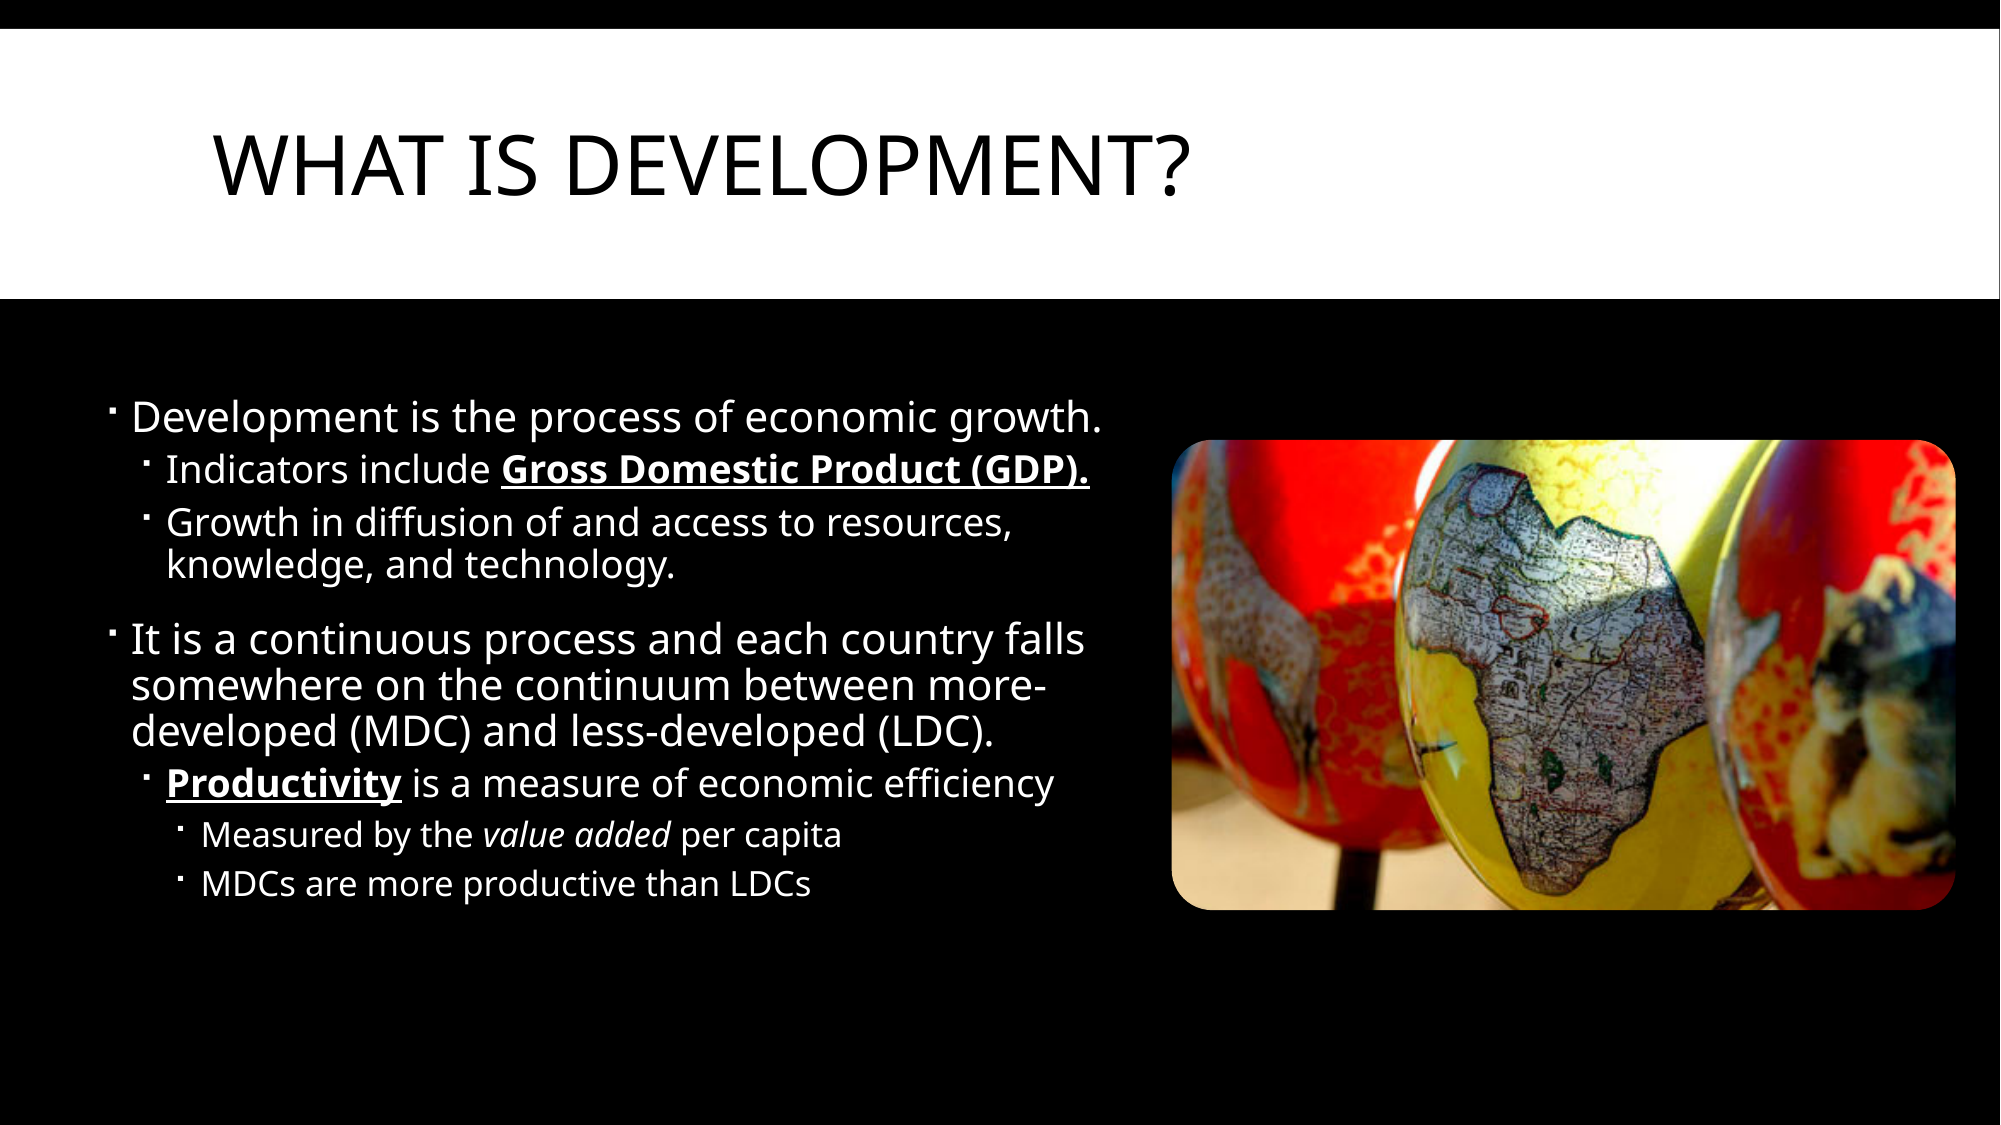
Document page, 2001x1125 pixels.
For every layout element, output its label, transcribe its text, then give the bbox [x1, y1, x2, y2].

list Development is the process of economic growth. Indicators include Gross Domestic Product (GDP). Growth in diffusion of and access to resources, knowledge, and technology. It is a continuous process and each country falls somewhere on the continuum between more-developed (MDC) and less-developed (LDC). Productivity is a measure of economic efficiency Measured by the value added per capita MDCs are more productive than LDCs [88, 388, 1122, 962]
picture [1171, 439, 1956, 911]
title What is Development? [197, 46, 1803, 295]
